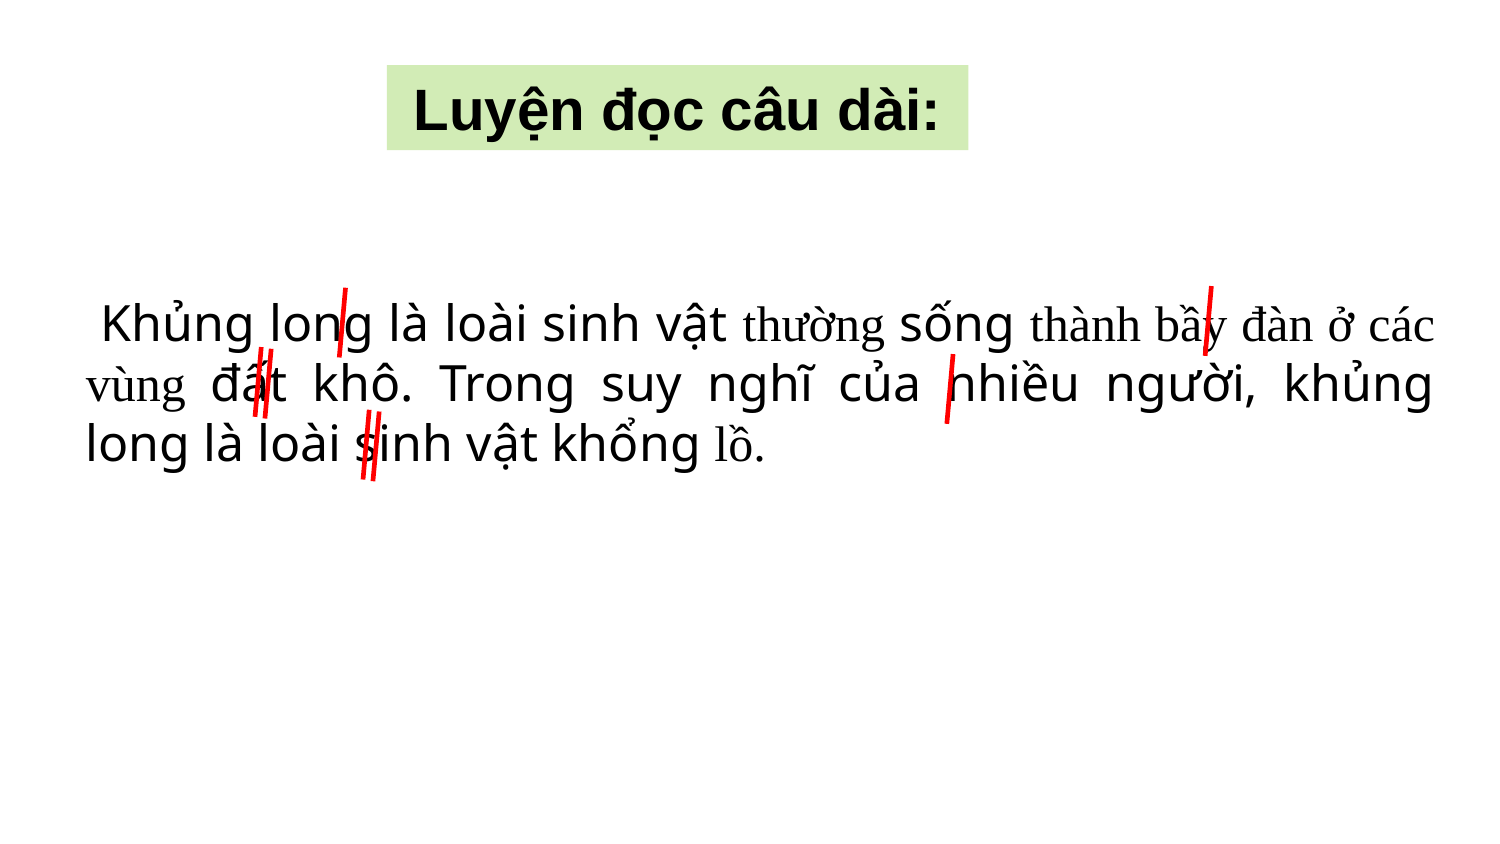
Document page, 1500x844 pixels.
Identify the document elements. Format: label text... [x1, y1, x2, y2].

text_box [946, 354, 954, 424]
text_box Luyện đọc câu dài: [386, 65, 969, 151]
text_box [1205, 286, 1212, 356]
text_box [254, 346, 272, 419]
text_box Khủng long là loài sinh vật thường sống thành bầy đàn ở các vùng đất khô. Trong suy nghĩ của nhiều người, khủng long là loài sinh vật khổng lồ. [70, 284, 1450, 480]
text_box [362, 409, 380, 482]
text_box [339, 287, 346, 358]
